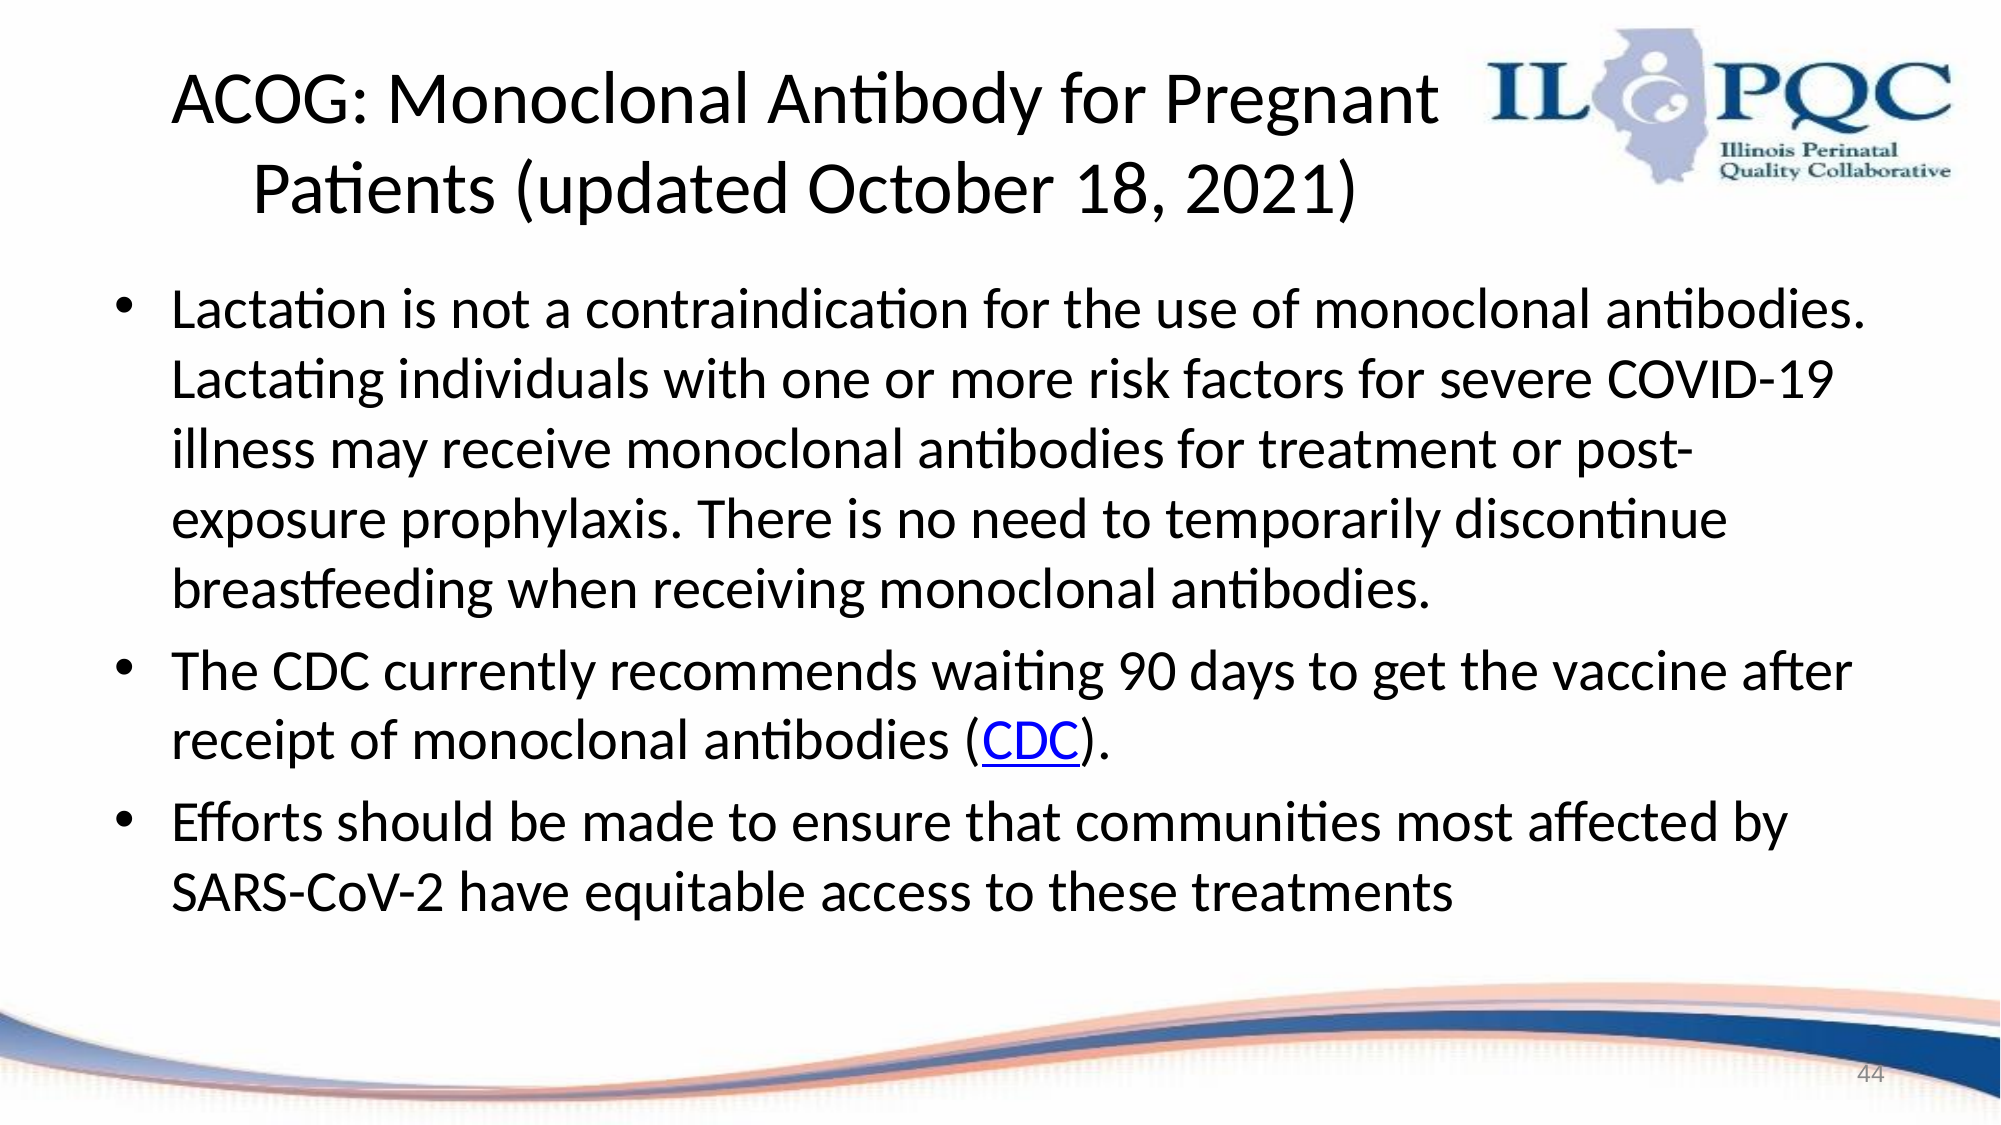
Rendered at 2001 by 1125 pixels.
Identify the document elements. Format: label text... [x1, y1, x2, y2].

slide_number 44 [1433, 1042, 1900, 1103]
picture [0, 0, 2001, 1125]
list Lactation is not a contraindication for the use of monoclonal antibodies. Lactating individuals with one or more risk factors for severe COVID-19 illness may receive monoclonal antibodies for treatment or post-exposure prophylaxis. There is no need to temporarily discontinue breastfeeding when receiving monoclonal antibodies. The CDC currently recommends waiting 90 days to get the vaccine after receipt of monoclonal antibodies (CDC). Efforts should be made to ensure that communities most affected by SARS-CoV-2 have equitable access to these treatments [99, 262, 1900, 1005]
title ACOG: Monoclonal Antibody for Pregnant Patients (updated October 18, 2021) [99, 45, 1513, 233]
